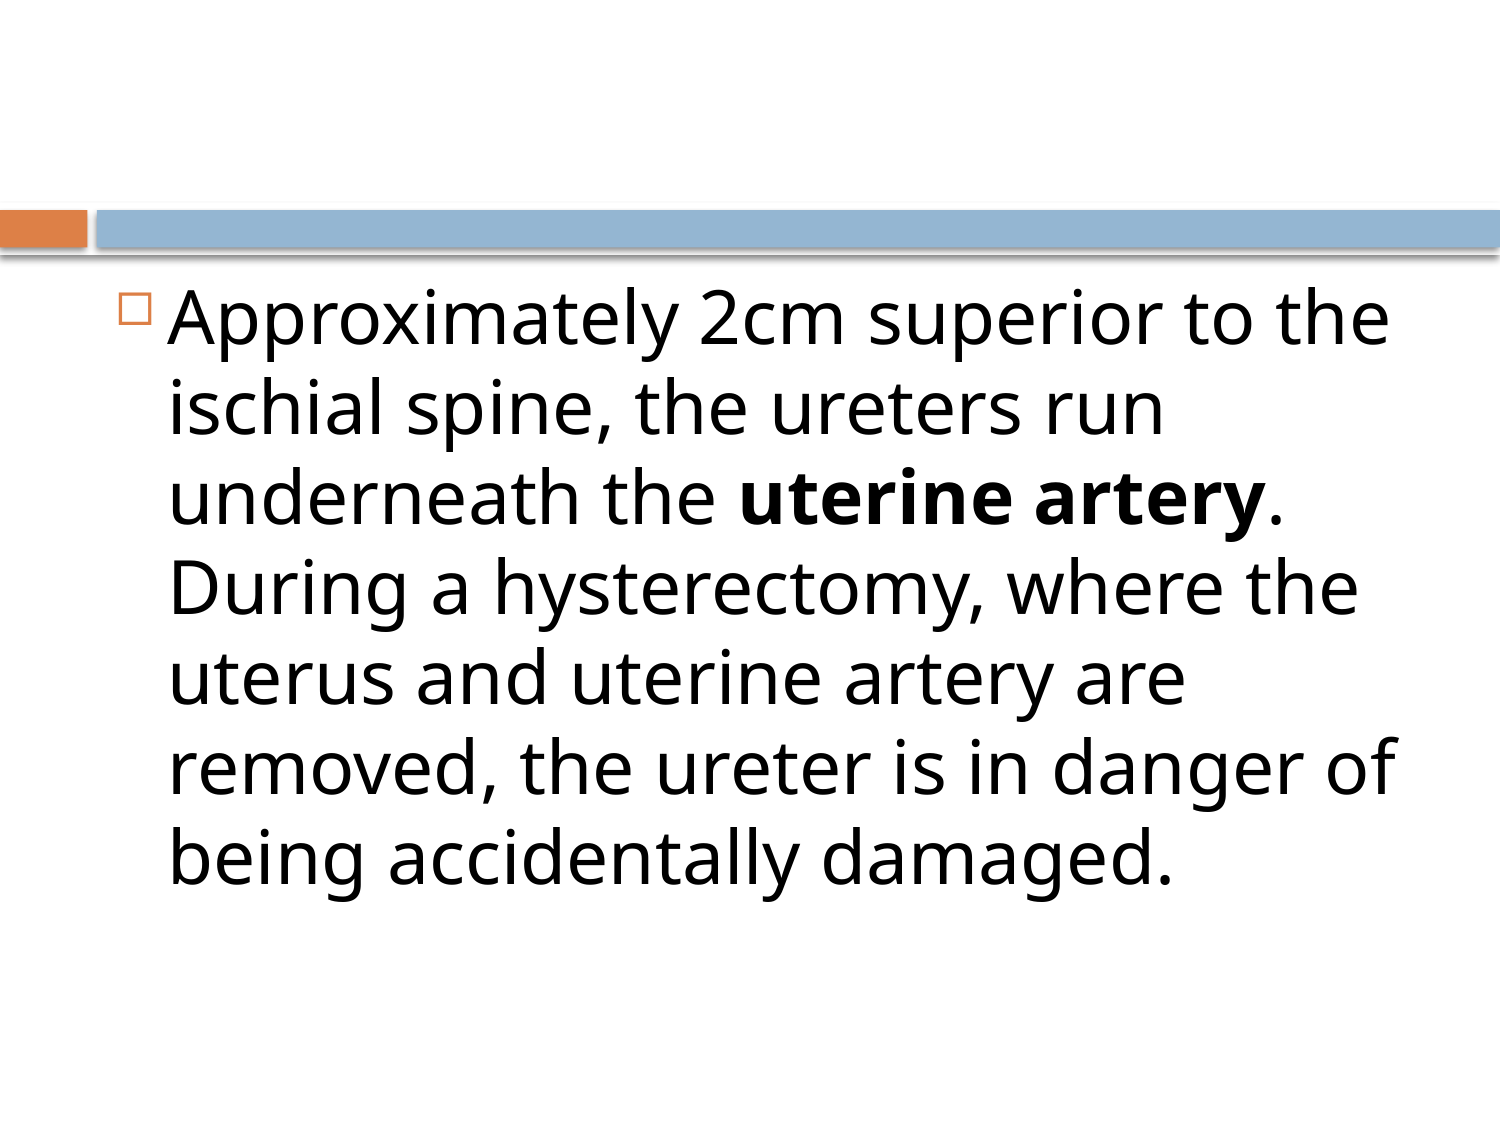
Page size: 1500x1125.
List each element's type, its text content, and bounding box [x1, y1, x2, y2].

list Approximately 2cm superior to the ischial spine, the ureters run underneath the uterine artery. During a hysterectomy, where the uterus and uterine artery are removed, the ureter is in danger of being accidentally damaged. [100, 262, 1438, 1000]
